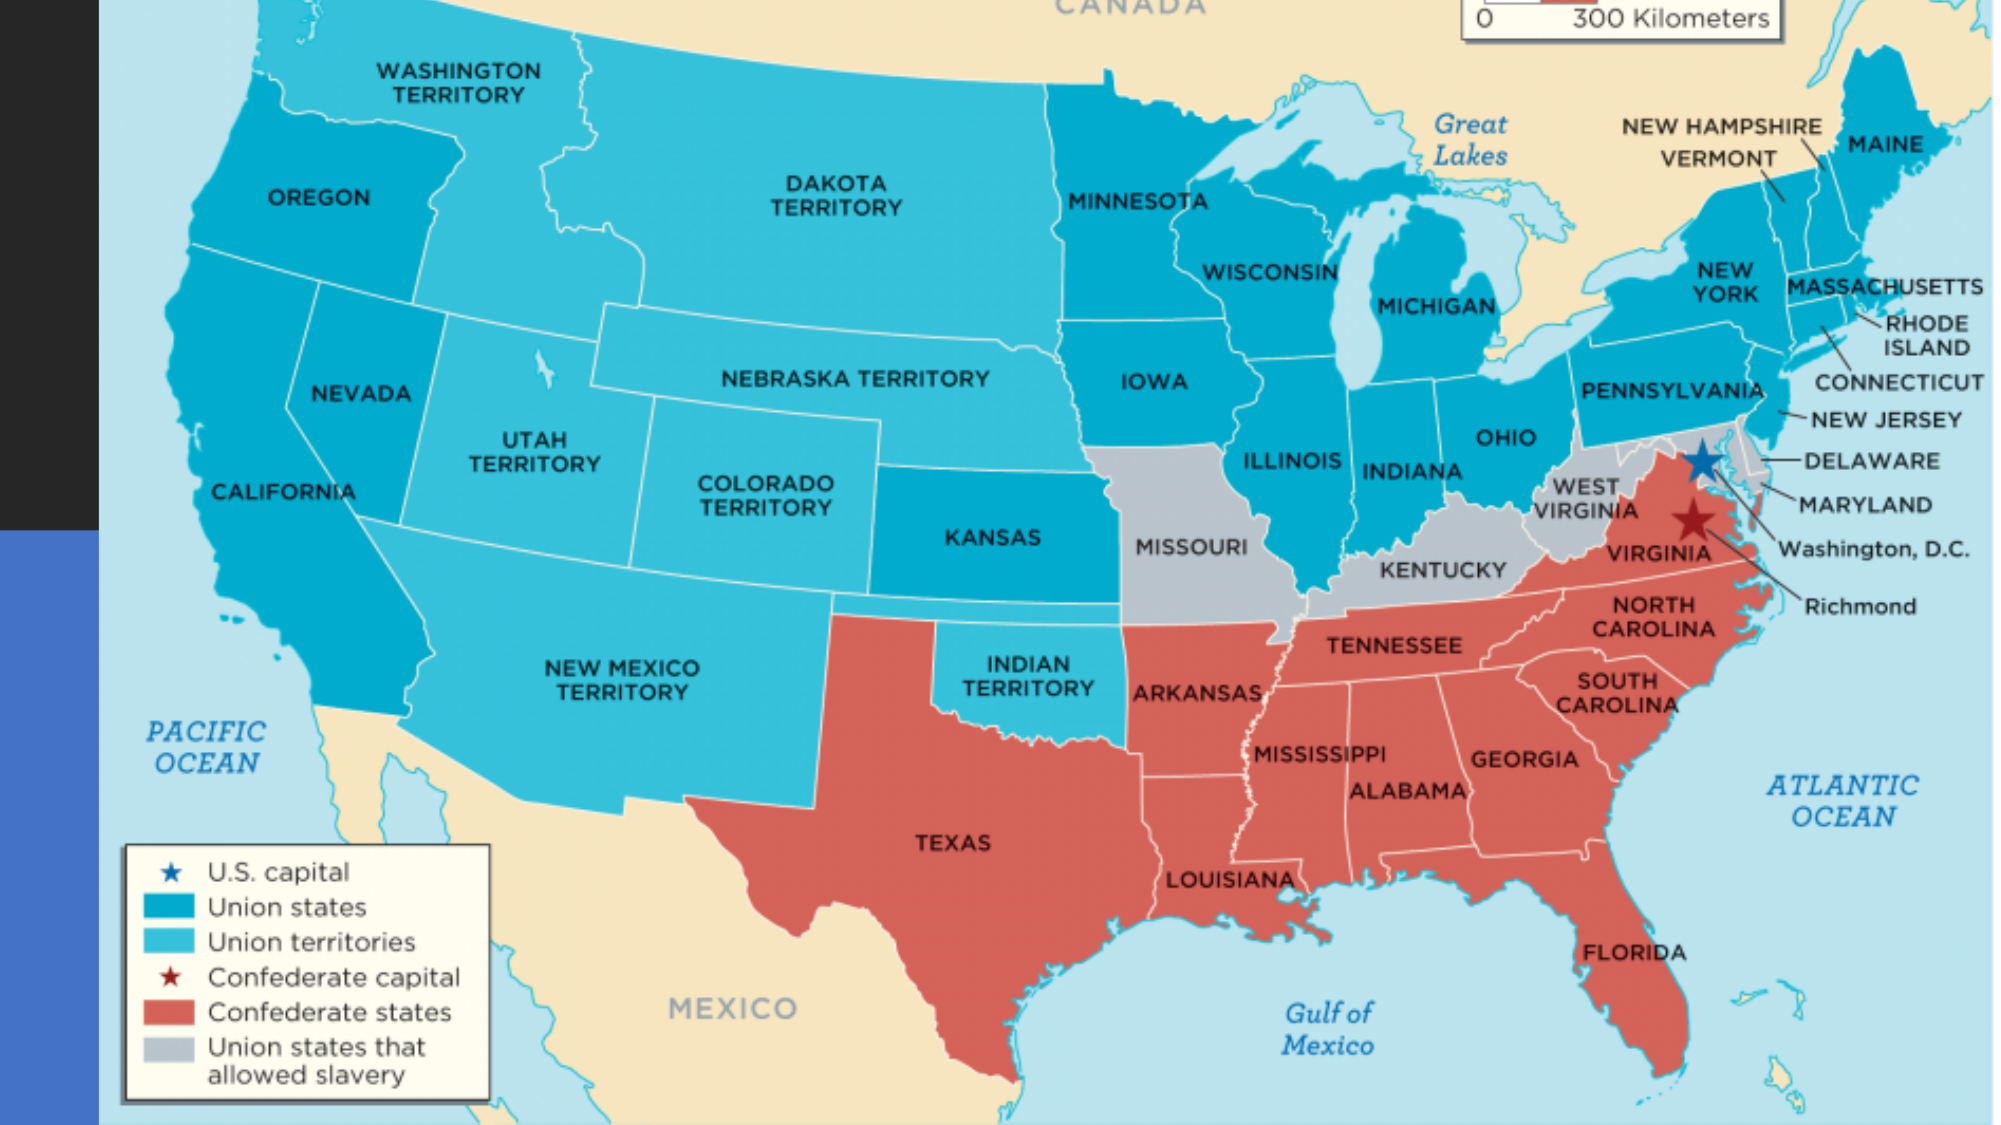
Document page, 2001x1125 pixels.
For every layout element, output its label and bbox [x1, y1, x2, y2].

text_box [0, 531, 98, 1125]
text_box [0, 0, 98, 531]
list [98, 0, 2000, 1125]
